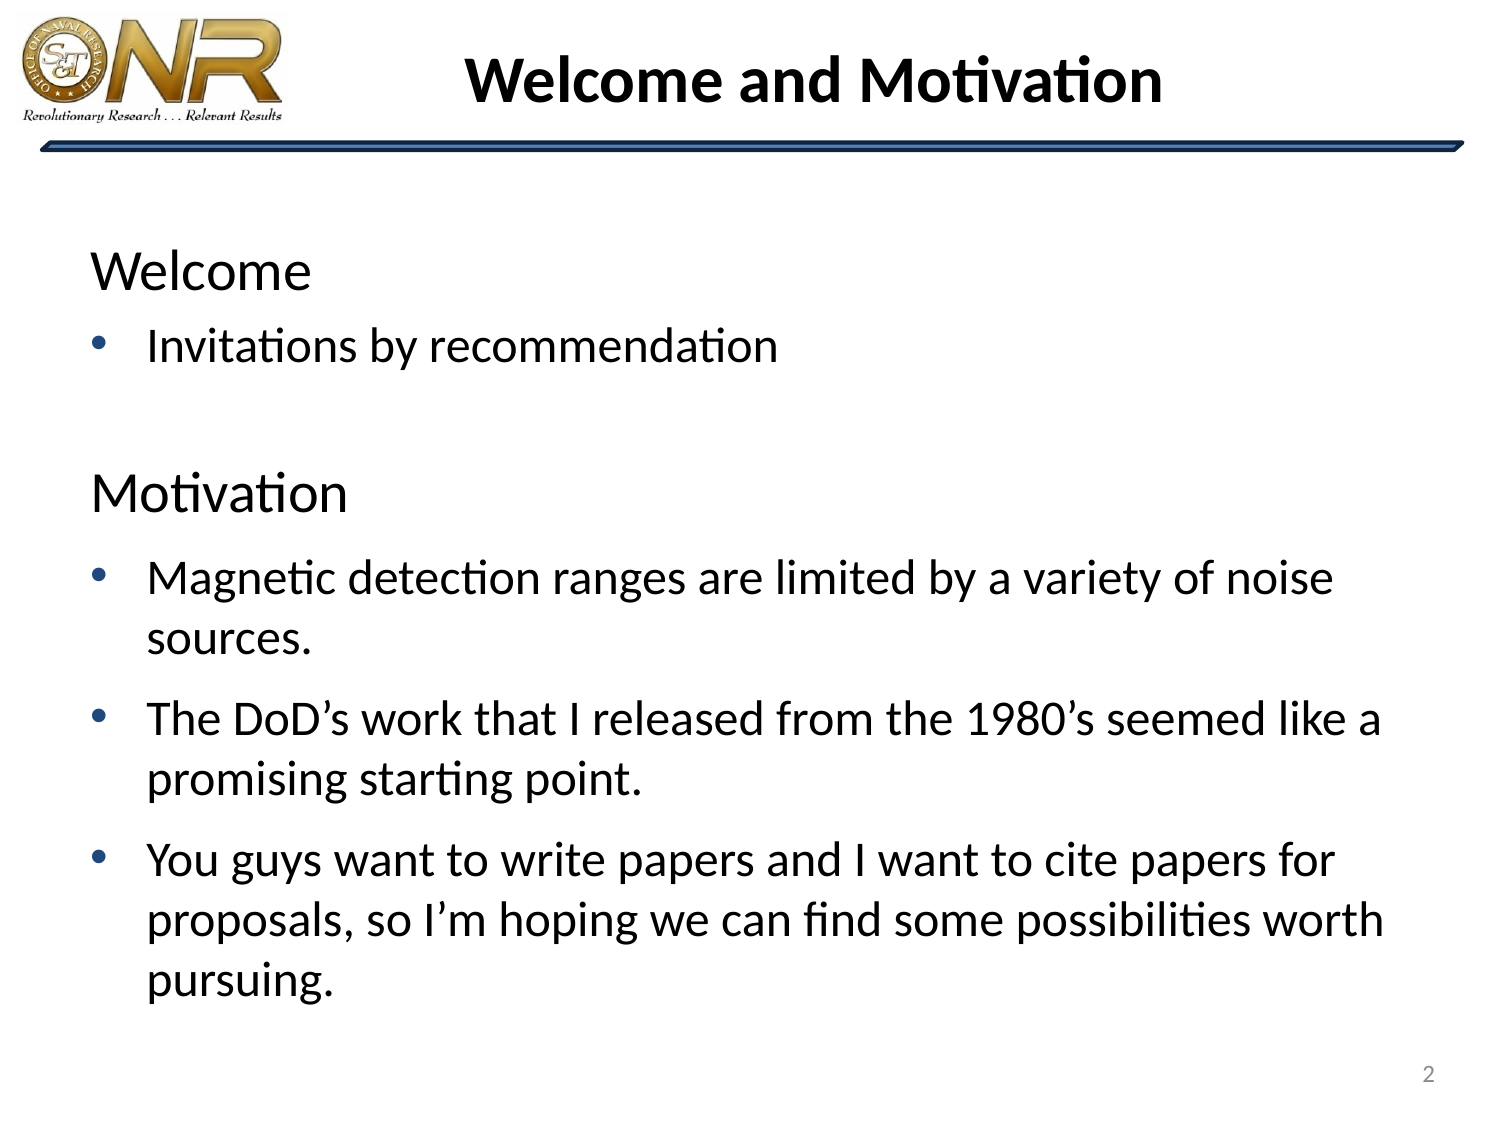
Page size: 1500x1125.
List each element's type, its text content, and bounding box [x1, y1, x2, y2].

list Welcome Invitations by recommendation Motivation Magnetic detection ranges are limited by a variety of noise sources. The DoD’s work that I released from the 1980’s seemed like a promising starting point. You guys want to write papers and I want to cite papers for proposals, so I’m hoping we can find some possibilities worth pursuing. [75, 224, 1425, 1038]
slide_number 2 [1400, 1042, 1450, 1103]
text_box [39, 140, 139, 153]
title Welcome and Motivation [139, 21, 1490, 210]
picture [17, 12, 288, 126]
